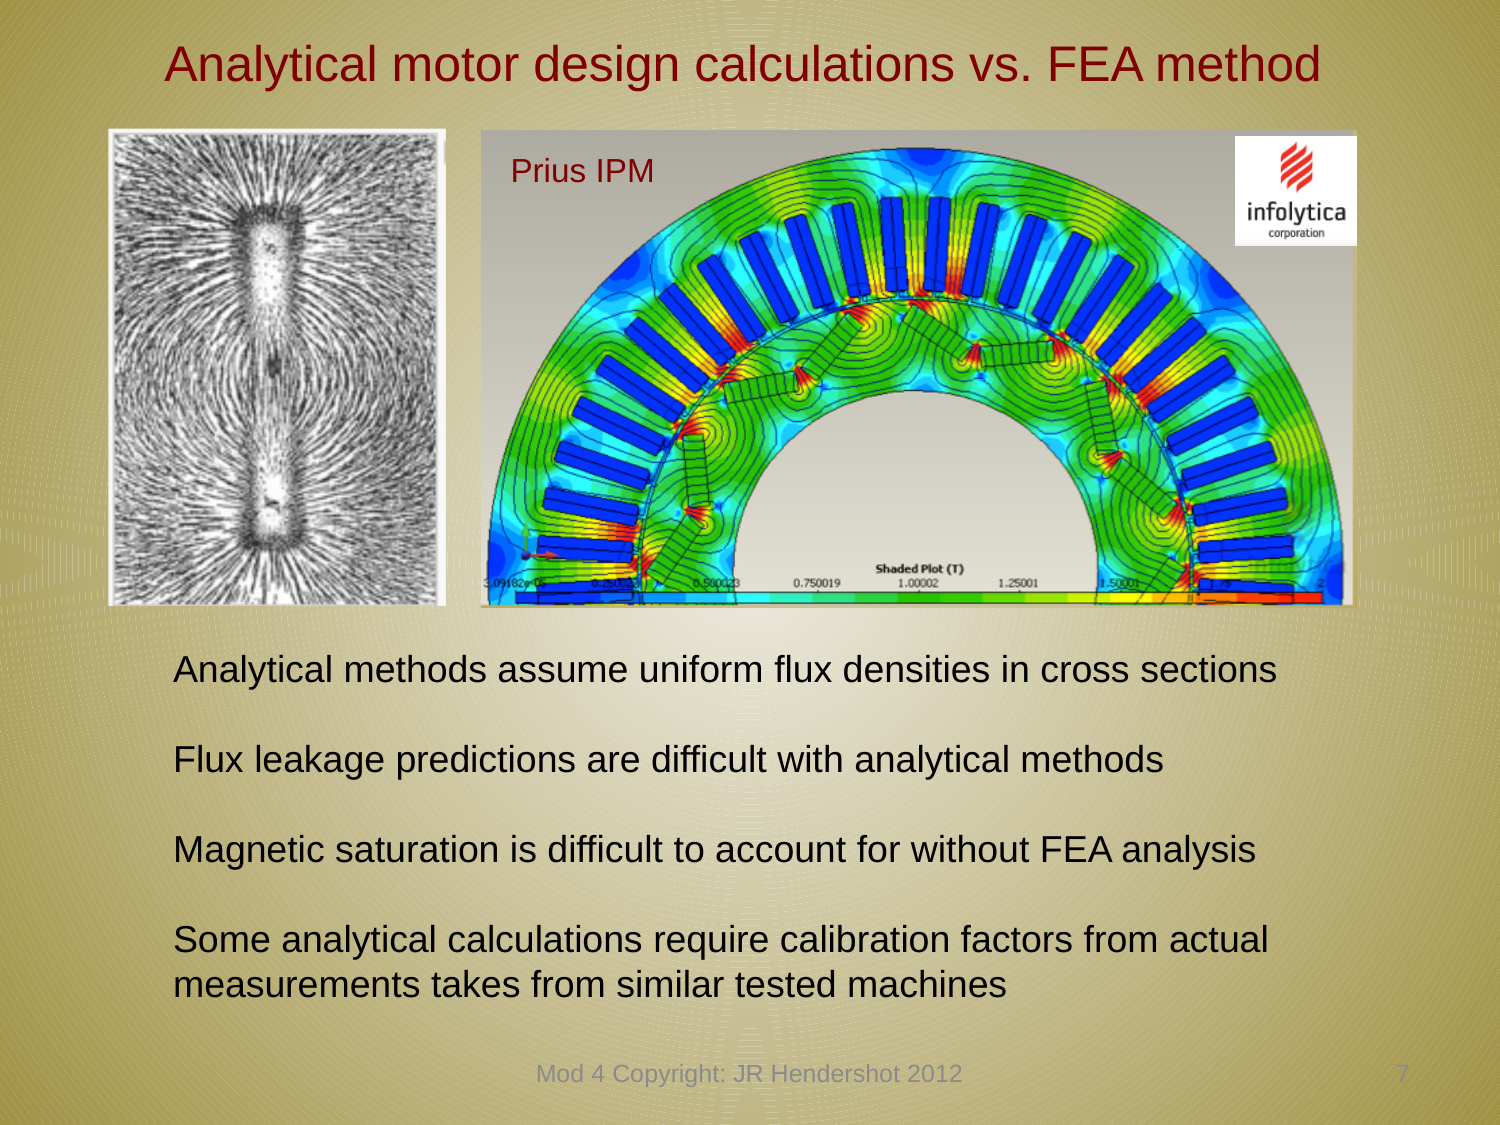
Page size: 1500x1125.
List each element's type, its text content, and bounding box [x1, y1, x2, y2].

text_box Analytical methods assume uniform flux densities in cross sections Flux leakage predictions are difficult with analytical methods Magnetic saturation is difficult to account for without FEA analysis Some analytical calculations require calibration factors from actual measurements takes from similar tested machines [158, 637, 1338, 1013]
slide_number 36 [1074, 1042, 1425, 1103]
picture [38, 129, 1357, 608]
footer Mod 4 Copyright: JR Hendershot 2012 [512, 1042, 988, 1103]
title Analytical motor design calculations vs. FEA method [42, 23, 1445, 136]
